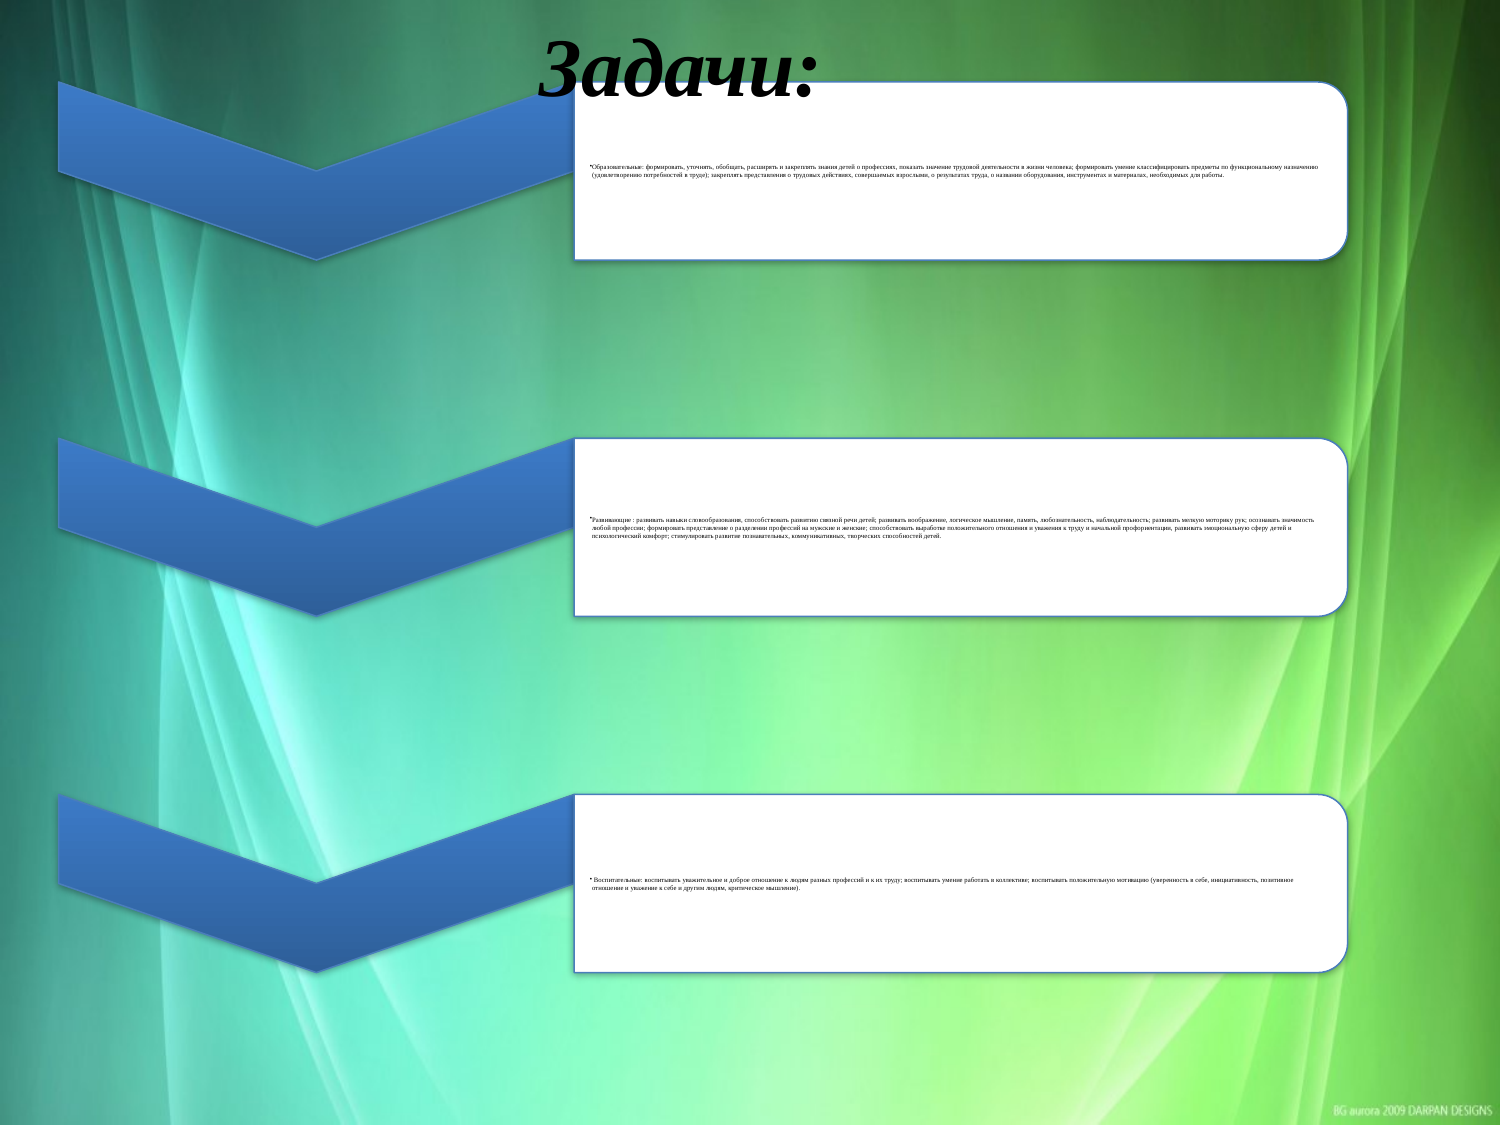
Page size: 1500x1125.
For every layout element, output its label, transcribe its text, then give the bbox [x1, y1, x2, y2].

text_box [58, 81, 1348, 973]
text_box Задачи: [524, 5, 838, 80]
picture [0, 0, 1500, 1125]
